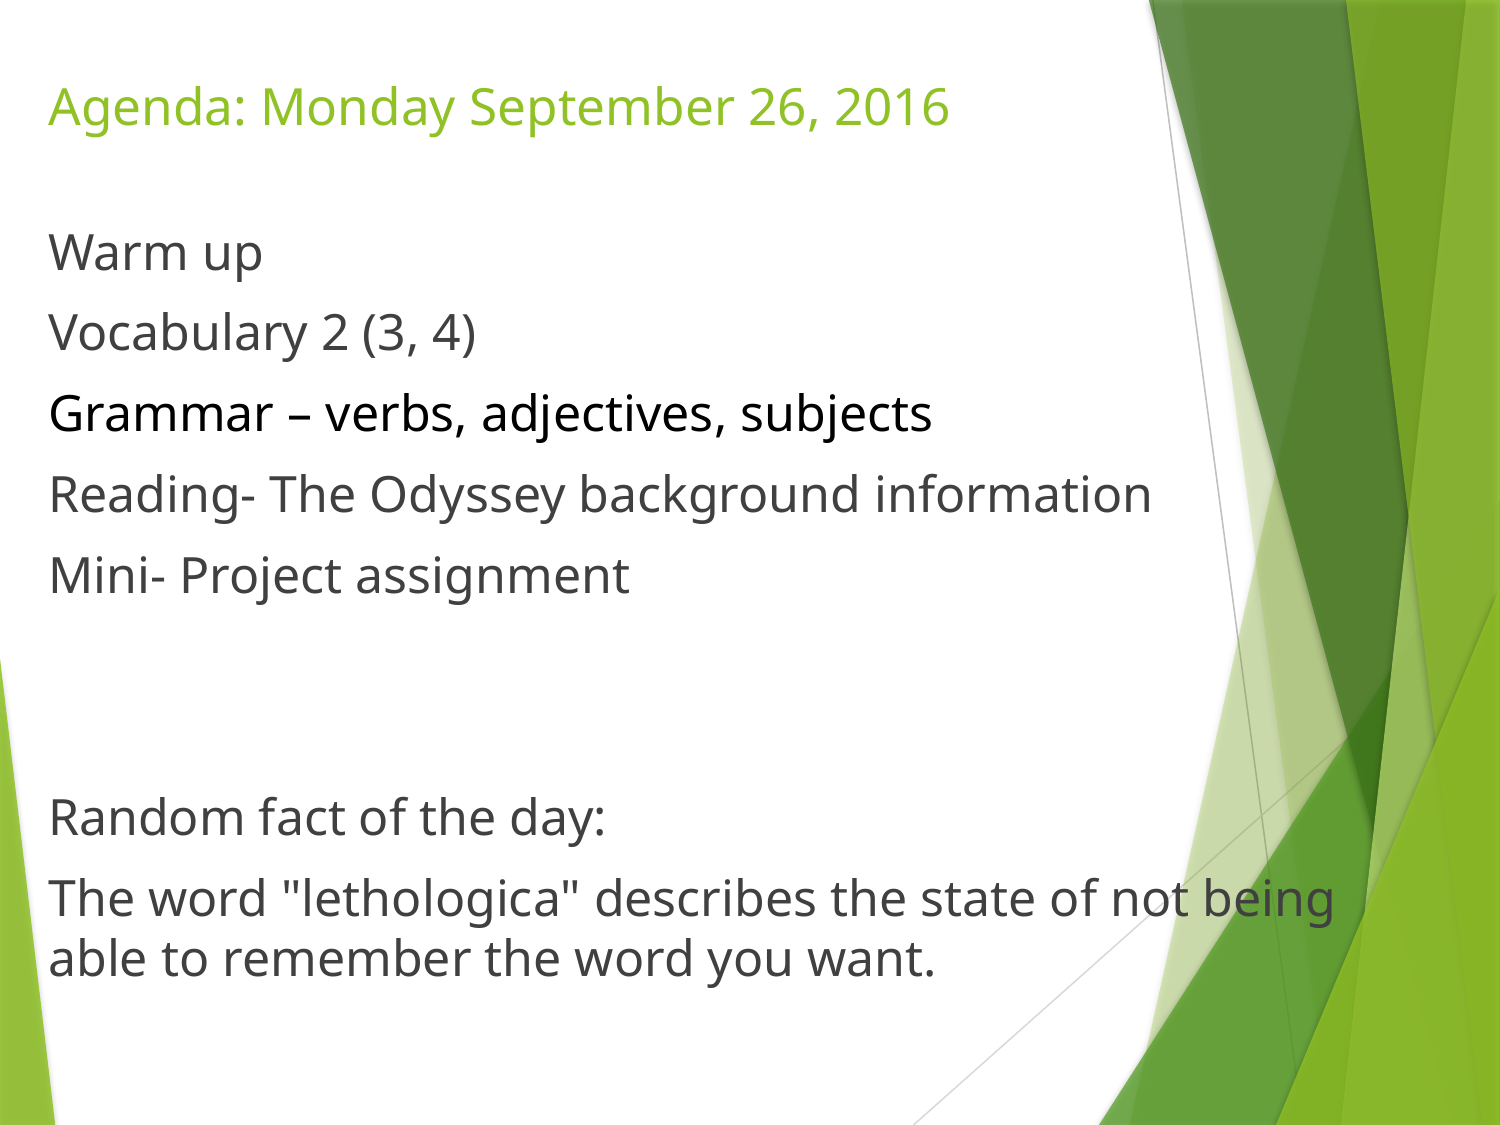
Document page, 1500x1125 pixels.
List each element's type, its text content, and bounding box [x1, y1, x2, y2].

list Warm up Vocabulary 2 (3, 4) Grammar – verbs, adjectives, subjects Reading- The Odyssey background information Mini- Project assignment Random fact of the day: The word "lethologica" describes the state of not being able to remember the word you want. [33, 212, 1388, 1050]
title Agenda: Monday September 26, 2016 [33, 66, 1050, 192]
